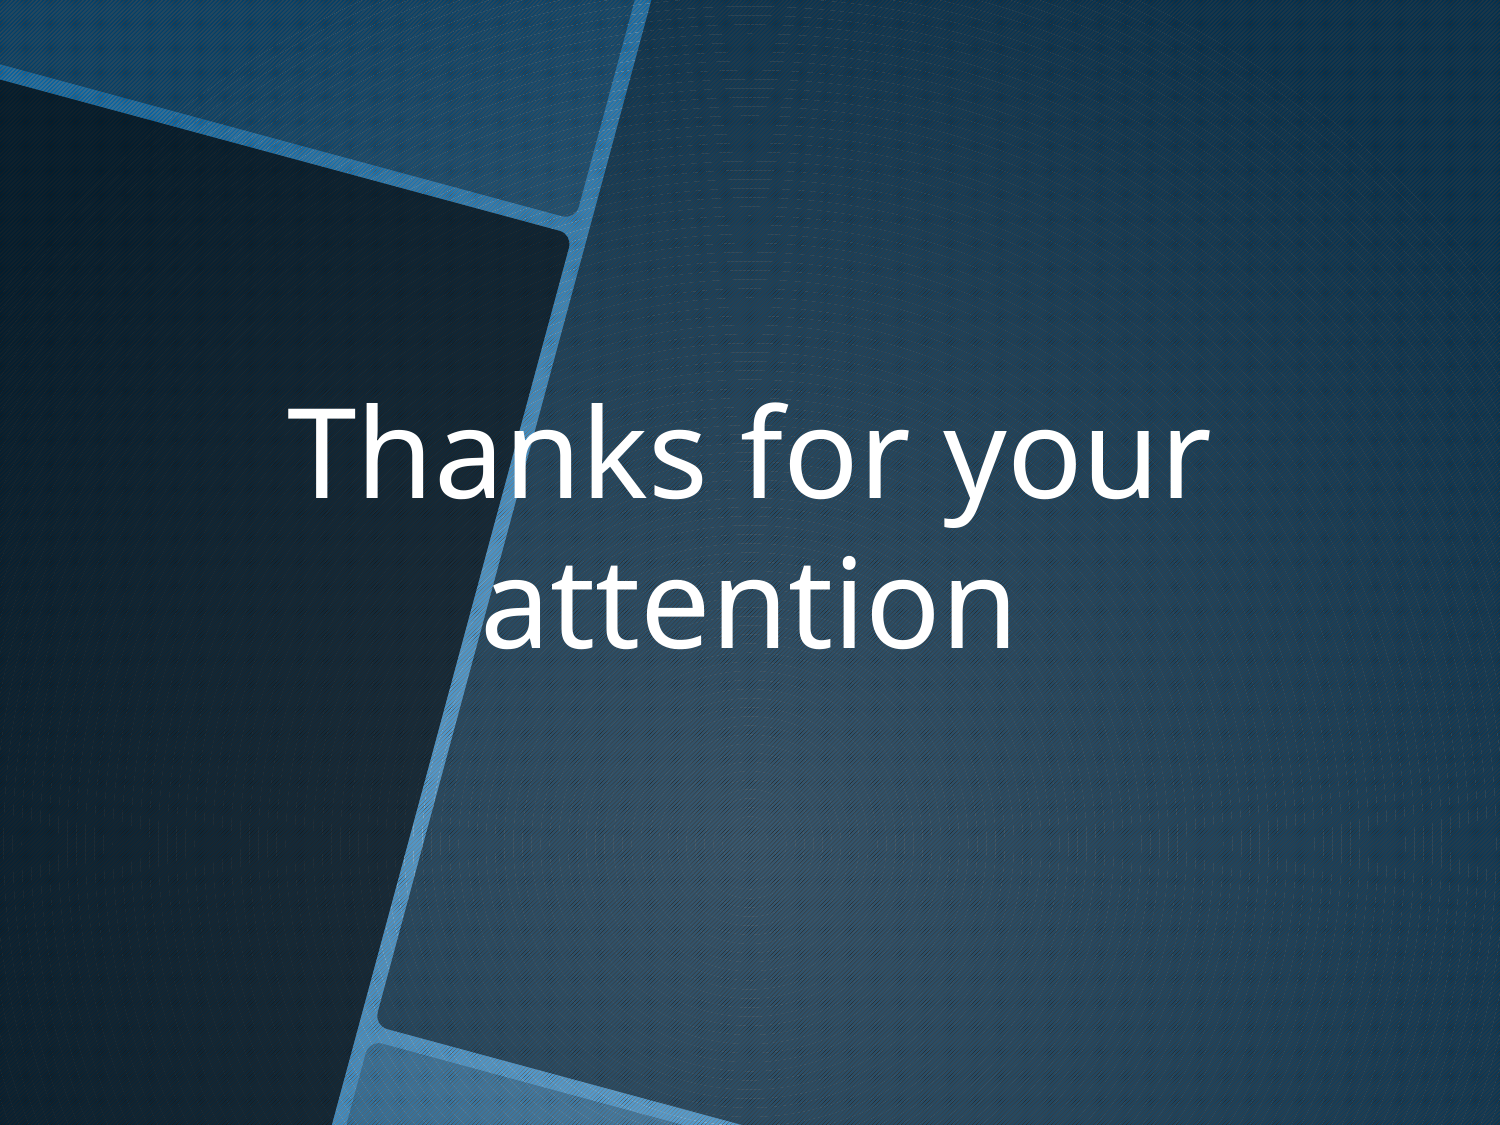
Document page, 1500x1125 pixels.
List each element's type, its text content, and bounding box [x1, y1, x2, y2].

title Thanks for your attention [253, 338, 1247, 681]
